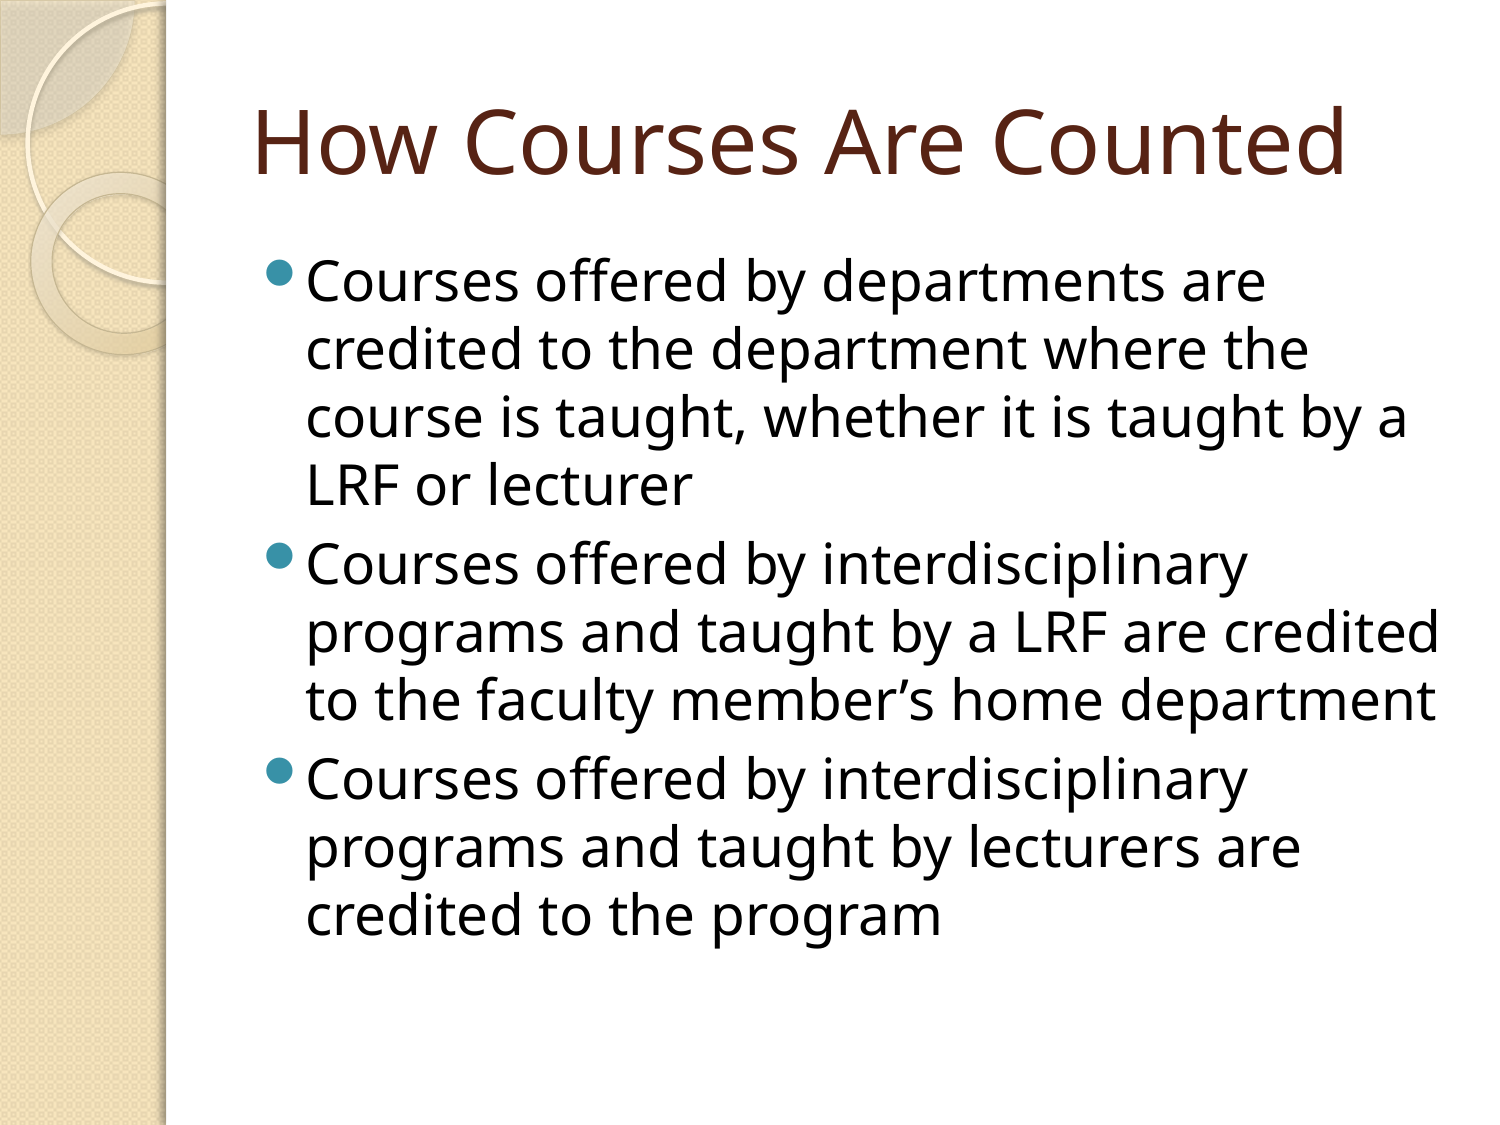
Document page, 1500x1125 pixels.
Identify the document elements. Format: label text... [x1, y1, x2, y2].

title How Courses Are Counted [235, 45, 1466, 233]
list Courses offered by departments are credited to the department where the course is taught, whether it is taught by a LRF or lecturer Courses offered by interdisciplinary programs and taught by a LRF are credited to the faculty member’s home department Courses offered by interdisciplinary programs and taught by lecturers are credited to the program [235, 237, 1466, 1025]
